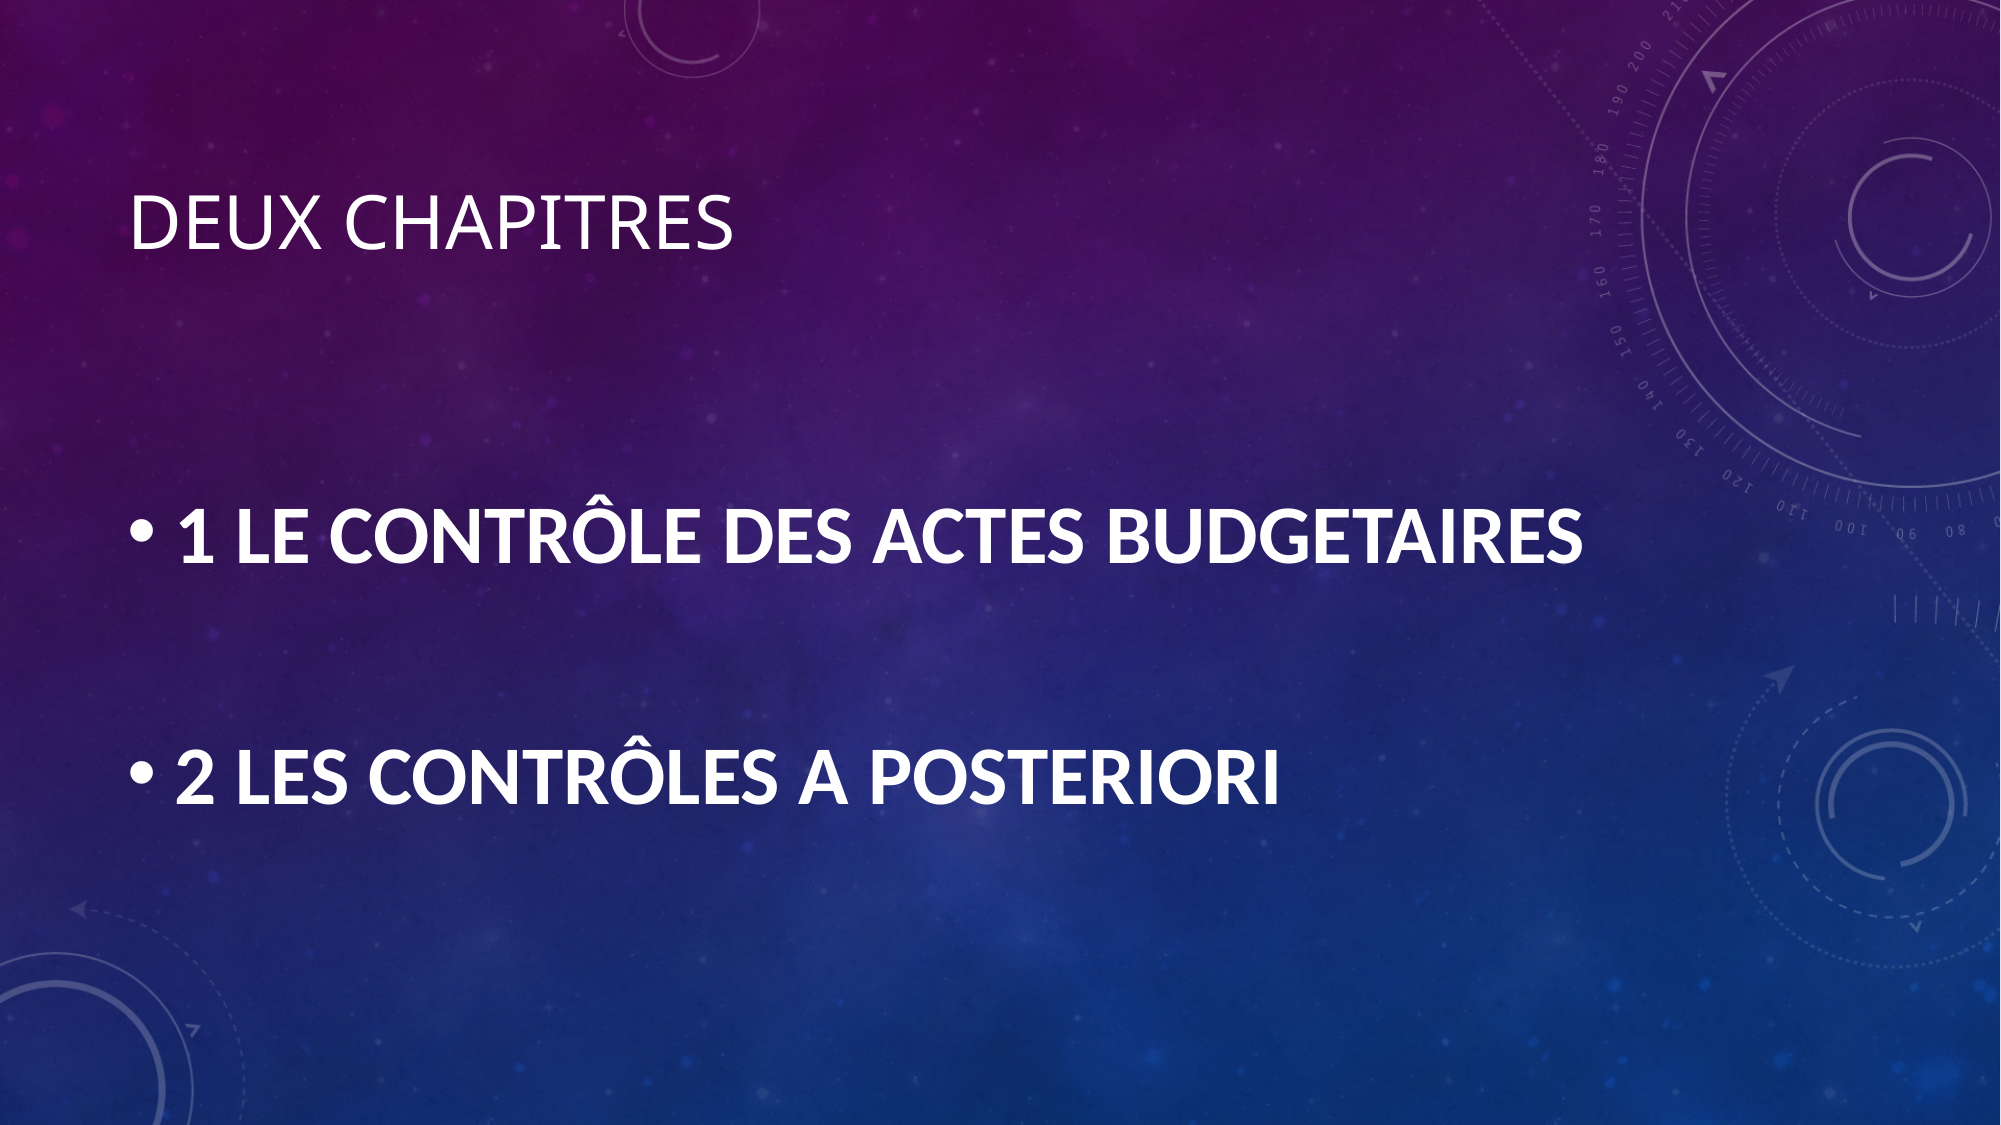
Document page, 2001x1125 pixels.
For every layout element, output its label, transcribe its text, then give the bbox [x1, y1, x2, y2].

title DEUX CHAPITRES [112, 99, 1775, 339]
list 1 LE CONTRÔLE DES ACTES BUDGETAIRES 2 LES CONTRÔLES A POSTERIORI [112, 351, 1775, 950]
picture [0, 0, 2001, 1125]
